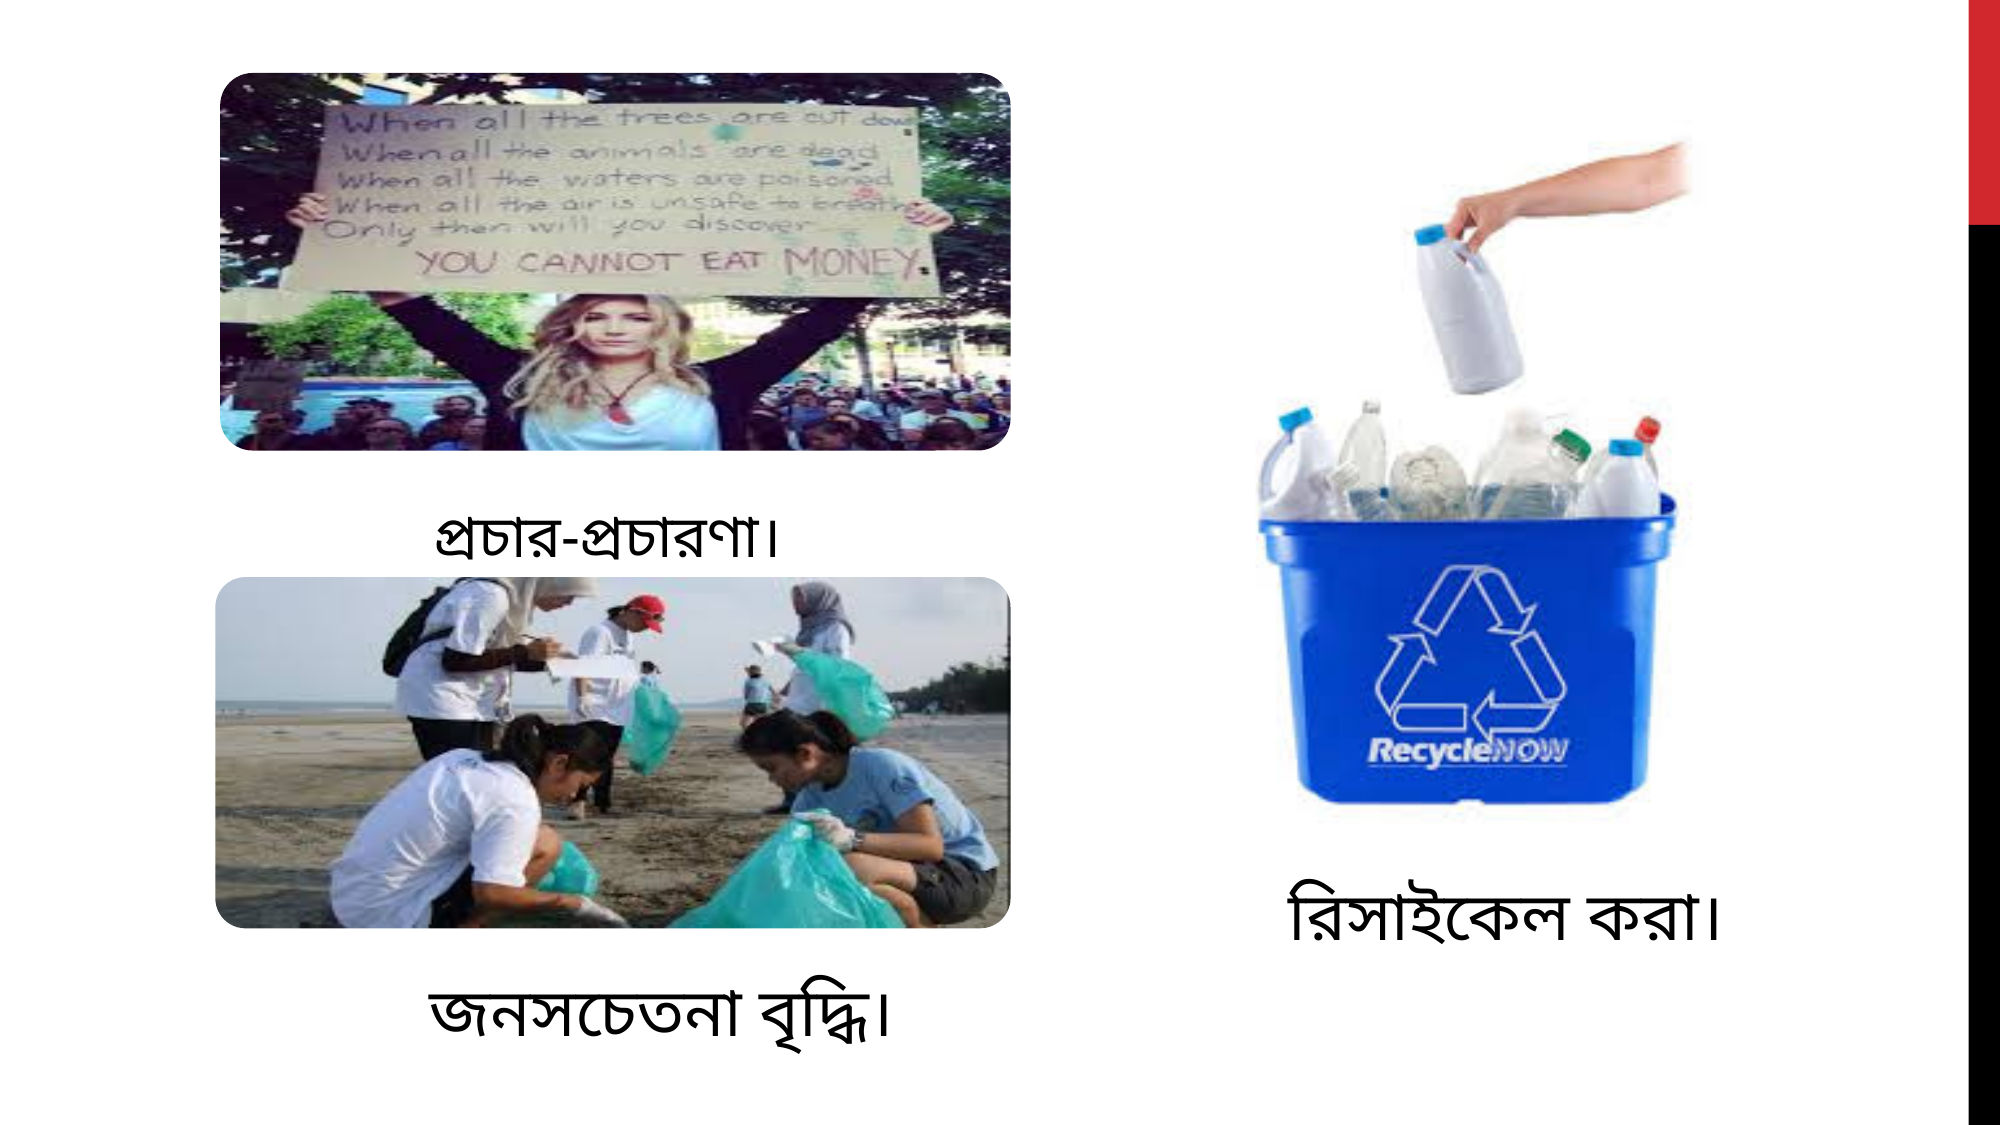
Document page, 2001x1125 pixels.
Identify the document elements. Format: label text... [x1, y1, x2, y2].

picture [219, 72, 1012, 452]
picture [214, 576, 1012, 929]
picture [1235, 100, 1711, 833]
text_box প্রচার-প্রচারণা। [370, 491, 861, 571]
text_box রিসাইকেল করা। [1214, 866, 1798, 962]
text_box জনসচেতনা বৃদ্ধি। [370, 962, 954, 1058]
